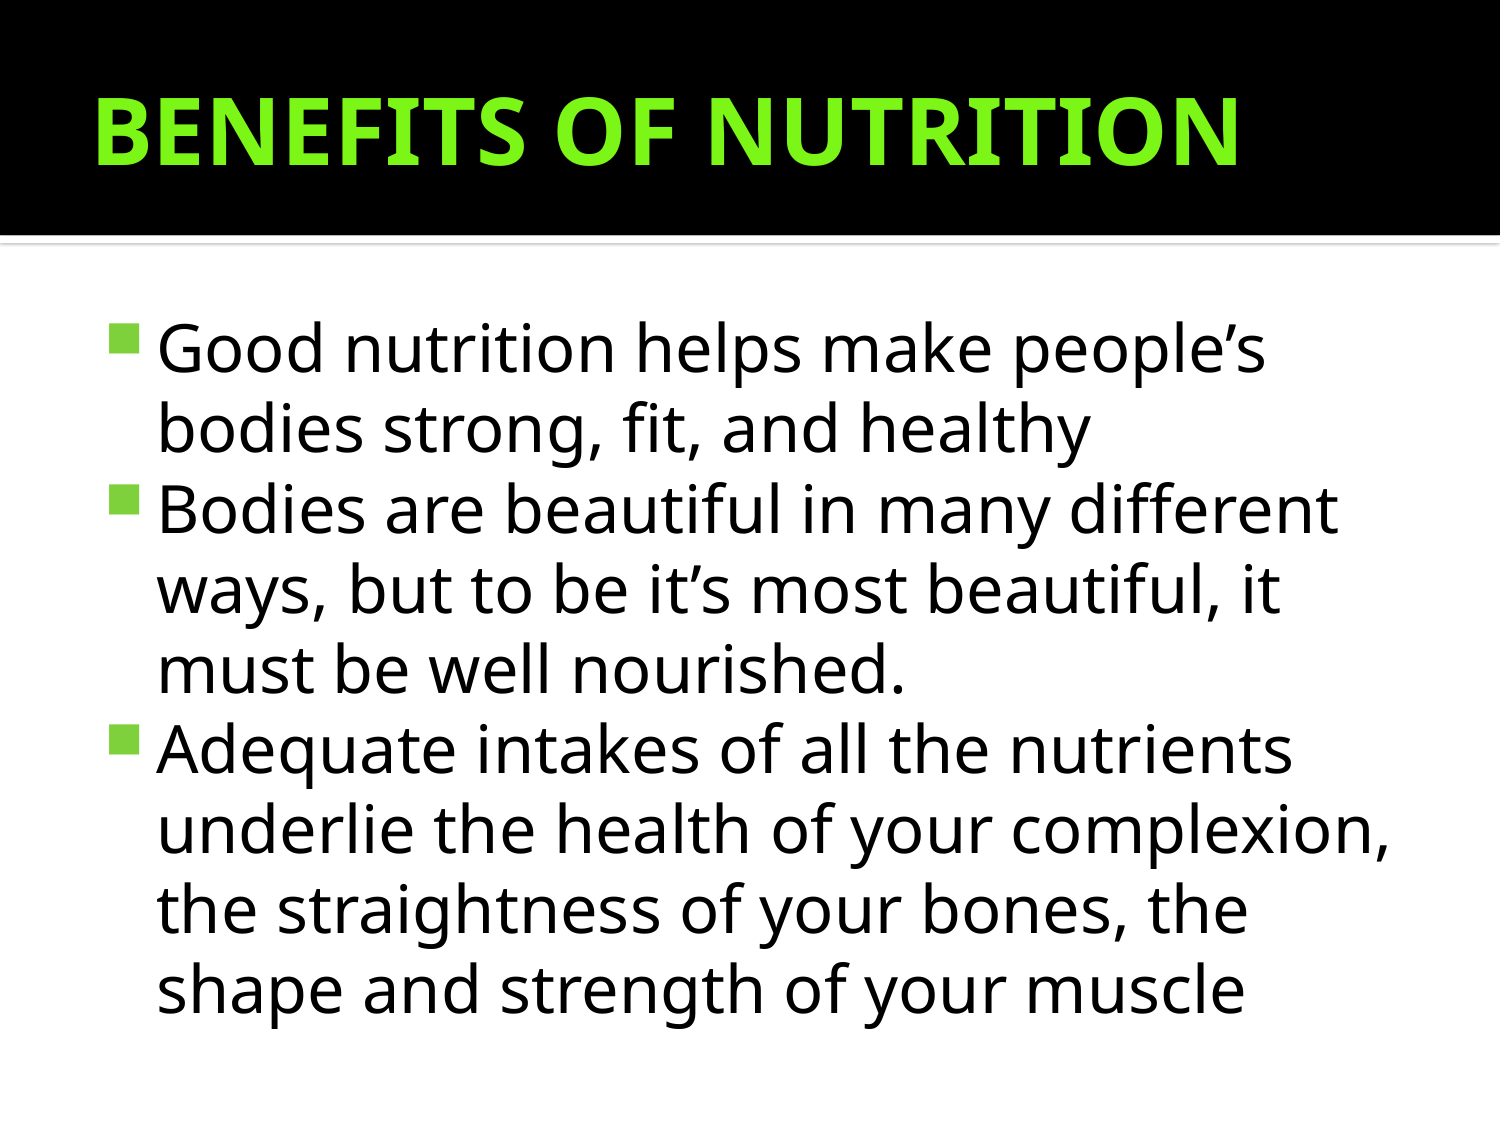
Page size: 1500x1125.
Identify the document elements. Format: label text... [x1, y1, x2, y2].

list Good nutrition helps make people’s bodies strong, fit, and healthy Bodies are beautiful in many different ways, but to be it’s most beautiful, it must be well nourished. Adequate intakes of all the nutrients underlie the health of your complexion, the straightness of your bones, the shape and strength of your muscle [75, 291, 1425, 1075]
title BENEFITS OF NUTRITION [75, 25, 1425, 231]
